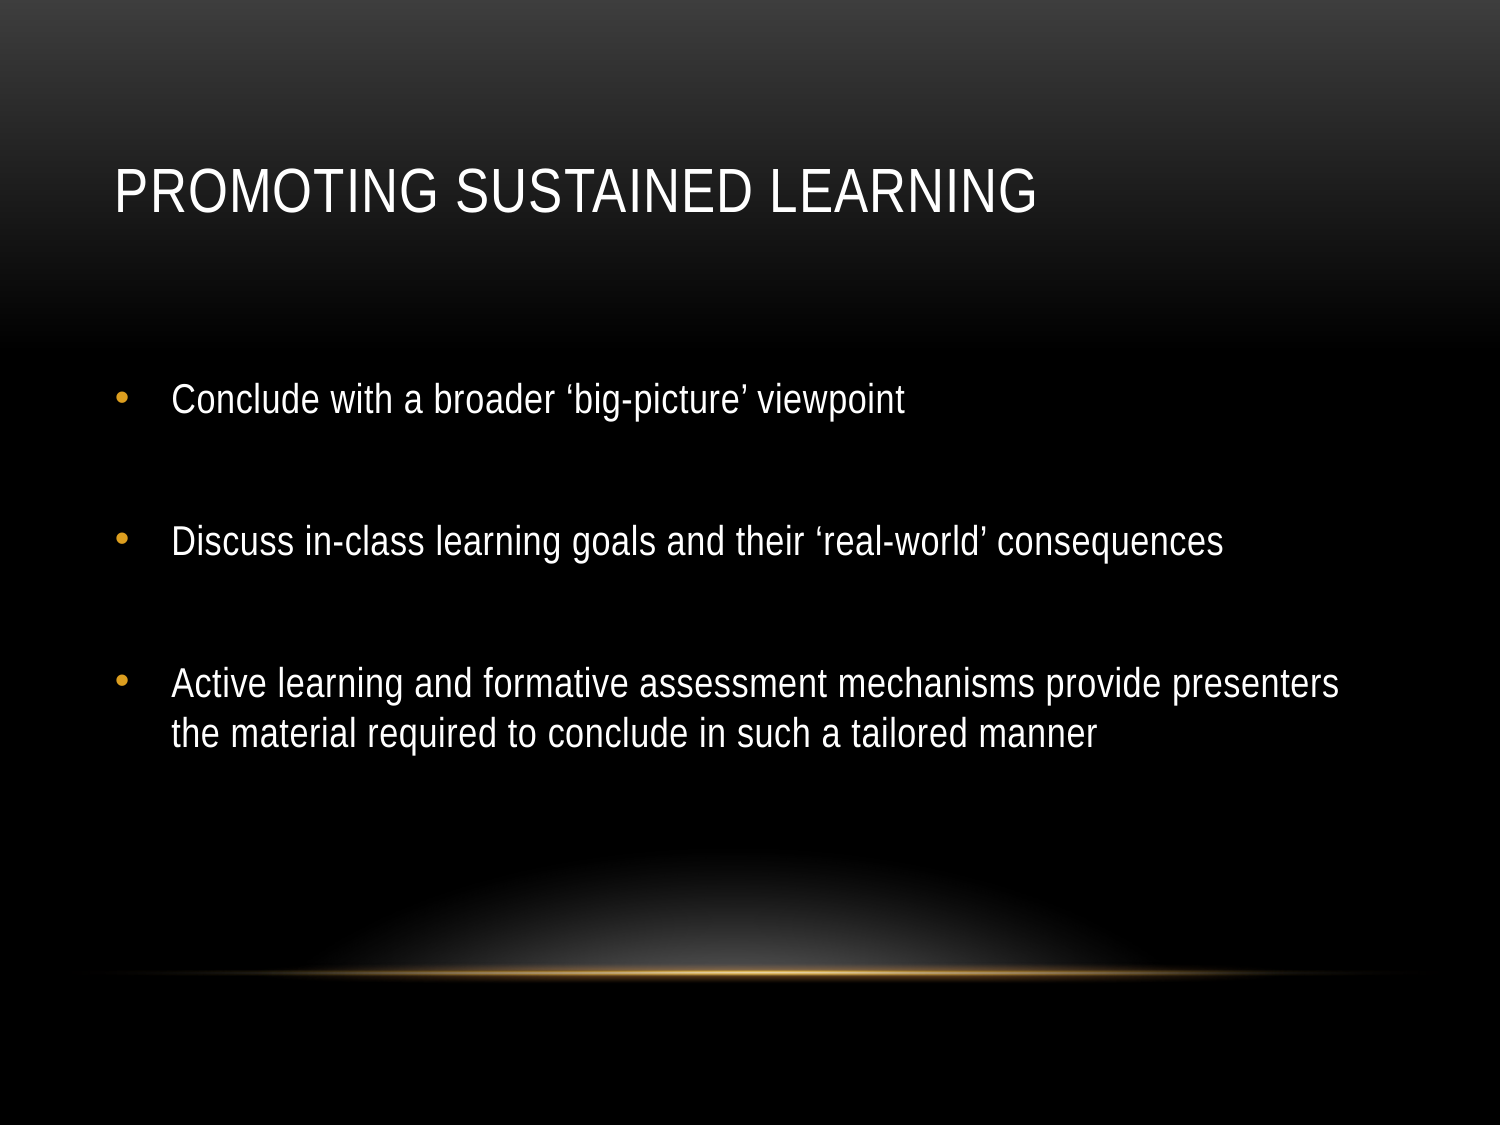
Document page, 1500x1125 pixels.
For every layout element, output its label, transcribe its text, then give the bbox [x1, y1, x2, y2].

picture [0, 0, 1500, 1125]
list Conclude with a broader ‘big-picture’ viewpoint Discuss in-class learning goals and their ‘real-world’ consequences Active learning and formative assessment mechanisms provide presenters the material required to conclude in such a tailored manner [99, 364, 1400, 1040]
title Promoting sustained learning [99, 45, 1400, 233]
